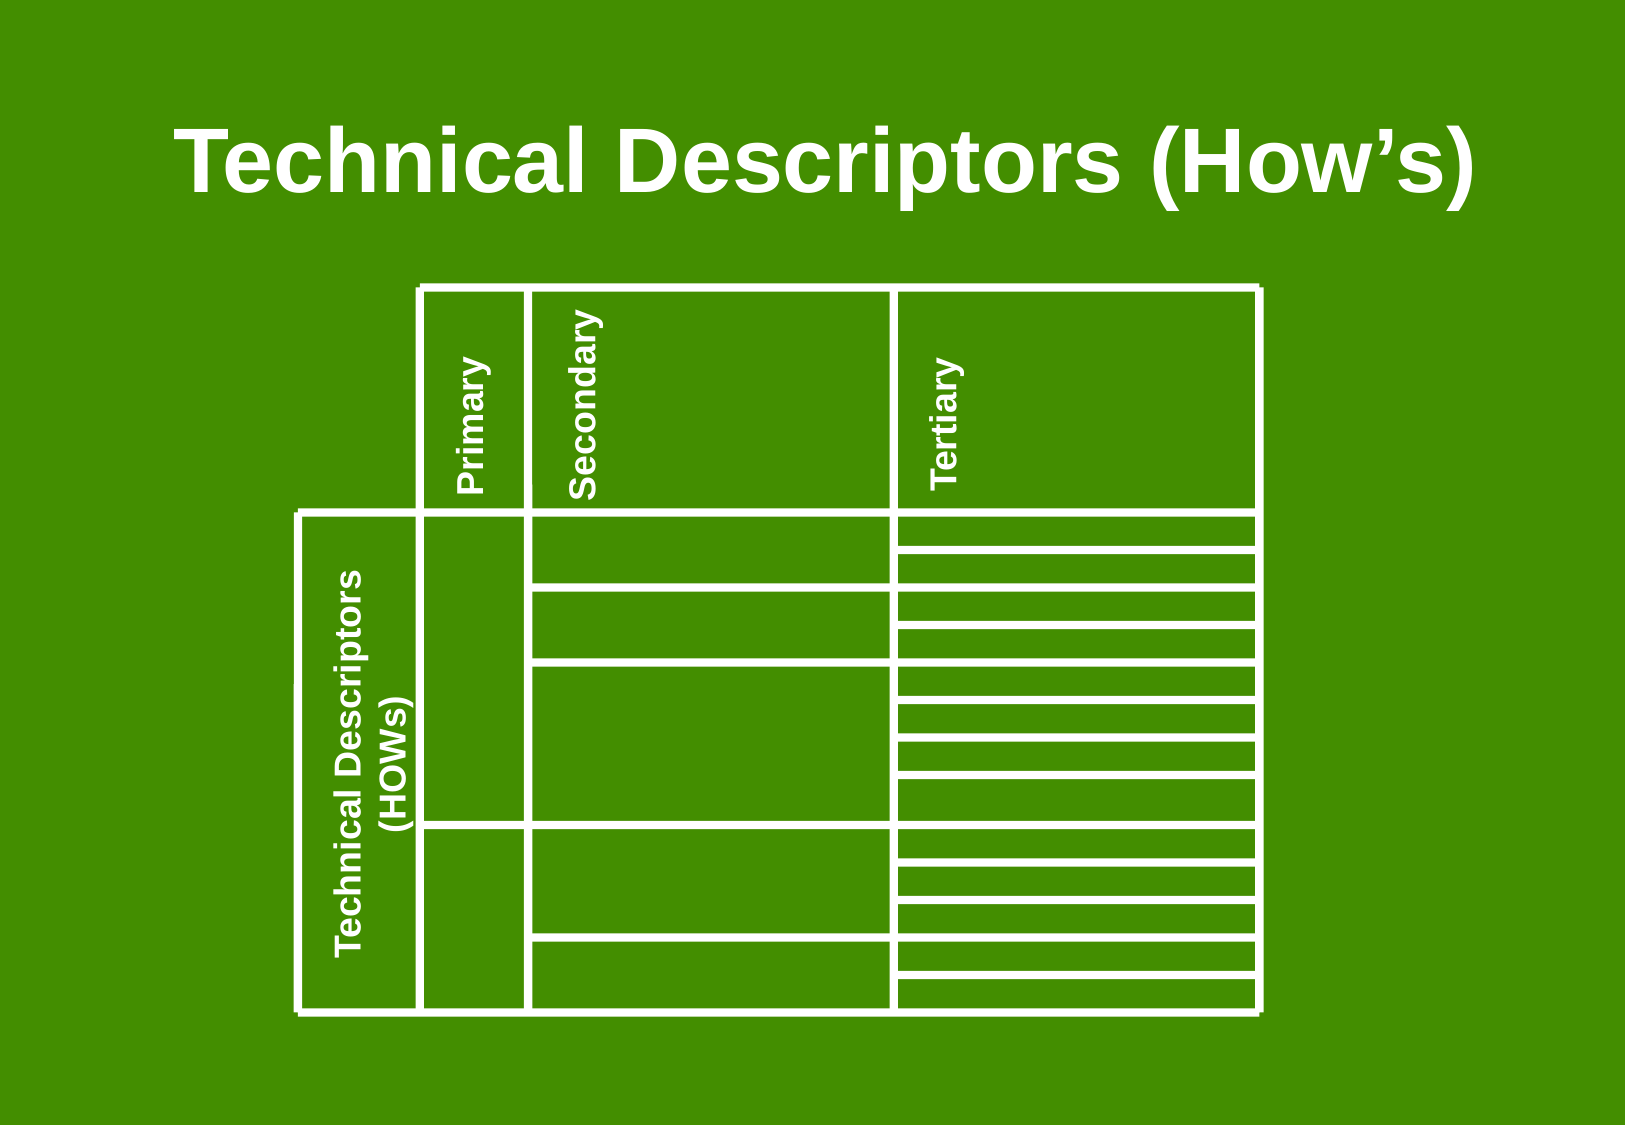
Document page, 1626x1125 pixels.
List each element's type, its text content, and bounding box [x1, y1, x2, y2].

text_box Secondary [550, 292, 611, 518]
text_box Tertiary [911, 342, 972, 508]
text_box Primary [438, 341, 499, 512]
title Technical Descriptors (How’s) [94, 62, 1558, 250]
text_box Technical Descriptors (HOWs) [315, 520, 419, 1009]
